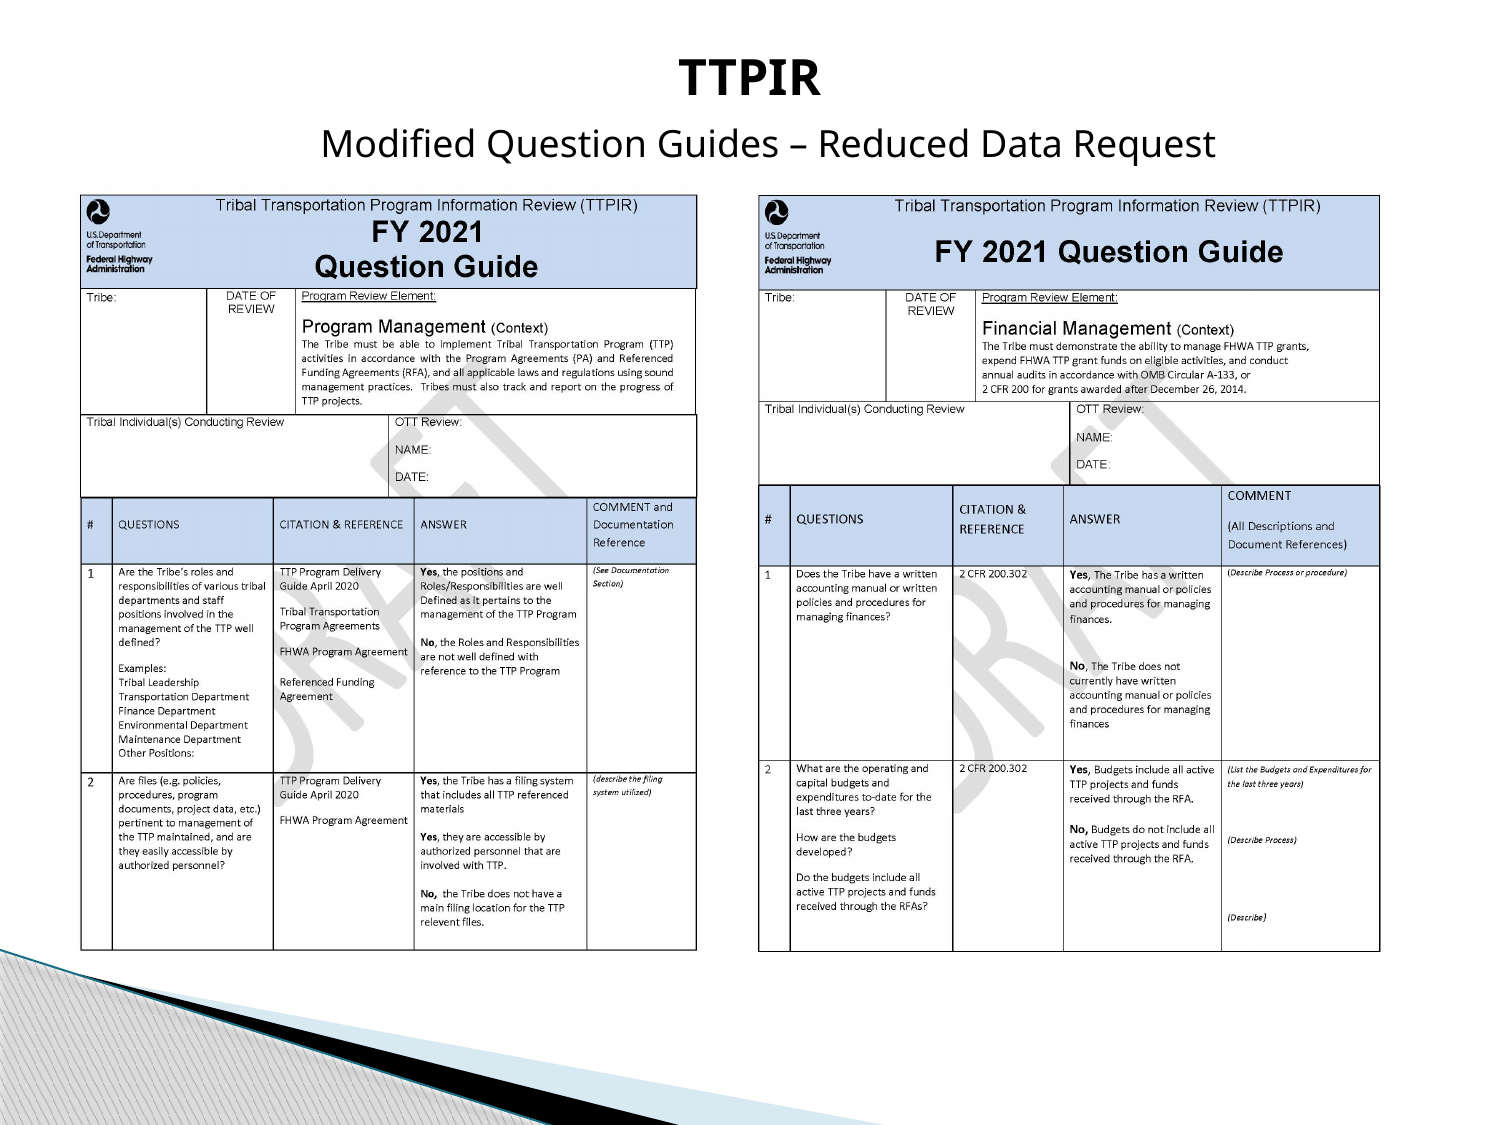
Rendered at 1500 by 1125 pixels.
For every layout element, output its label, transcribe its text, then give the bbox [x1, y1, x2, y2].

list Modified Question Guides – Reduced Data Request [75, 112, 1463, 1100]
picture [749, 187, 1389, 960]
title TTPIR [75, 37, 1425, 112]
picture [74, 170, 713, 968]
